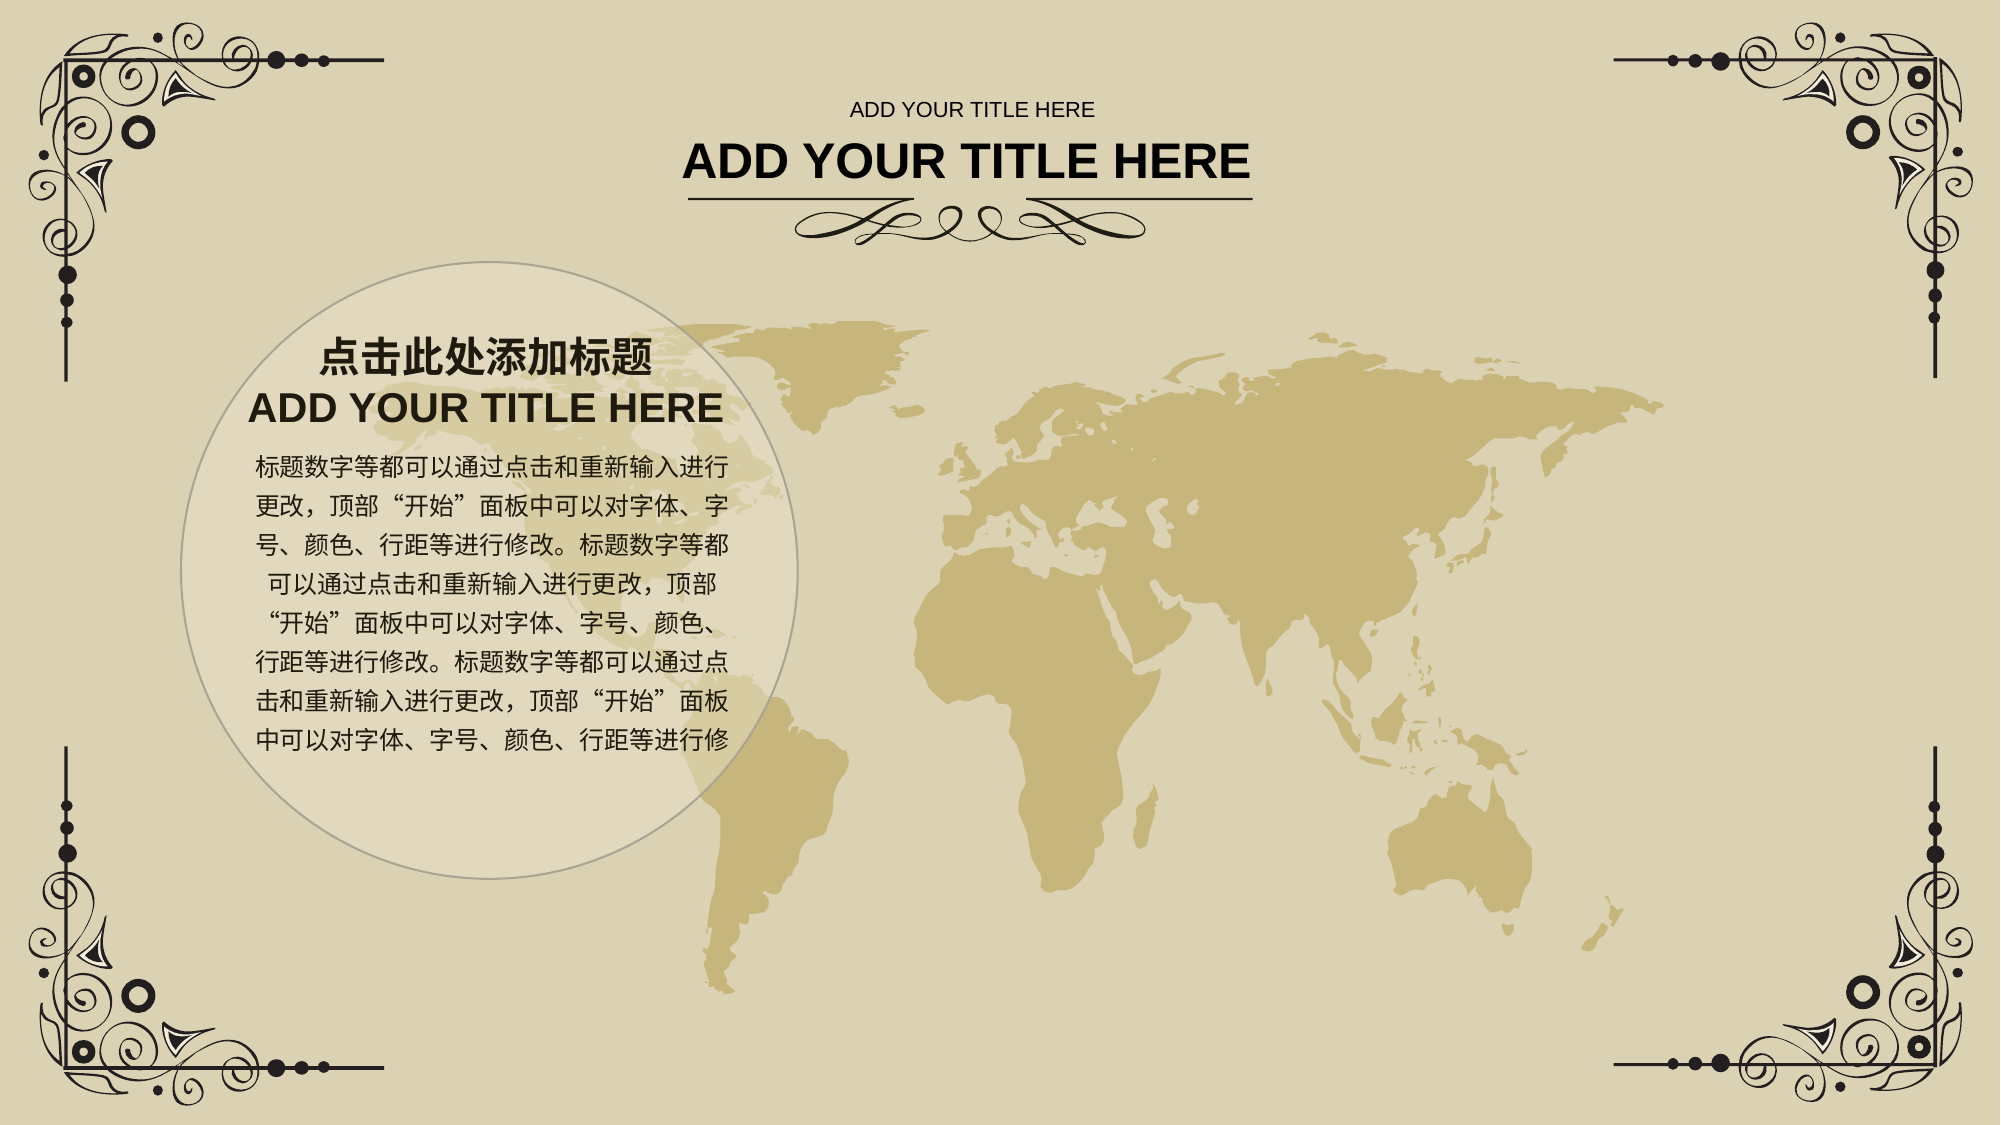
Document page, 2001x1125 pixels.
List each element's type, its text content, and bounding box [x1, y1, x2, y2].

text_box [246, 762, 366, 855]
text_box 标题数字等都可以通过点击和重新输入进行更改，顶部“开始”面板中可以对字体、字号、颜色、行距等进行修改。标题数字等都可以通过点击和重新输入进行更改，顶部“开始”面板中可以对字体、字号、颜色、行距等进行修改。标题数字等都可以通过点击和重新输入进行更改，顶部“开始”面板中可以对字体、字号、颜色、行距等进行修 [233, 439, 366, 762]
text_box [179, 439, 233, 744]
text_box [366, 321, 1664, 995]
text_box 点击此处添加标题 ADD YOUR TITLE HERE [191, 323, 366, 439]
list ADD YOUR TITLE HERE [834, 91, 1115, 120]
text_box [303, 261, 673, 323]
list ADD YOUR TITLE HERE [666, 128, 1277, 192]
